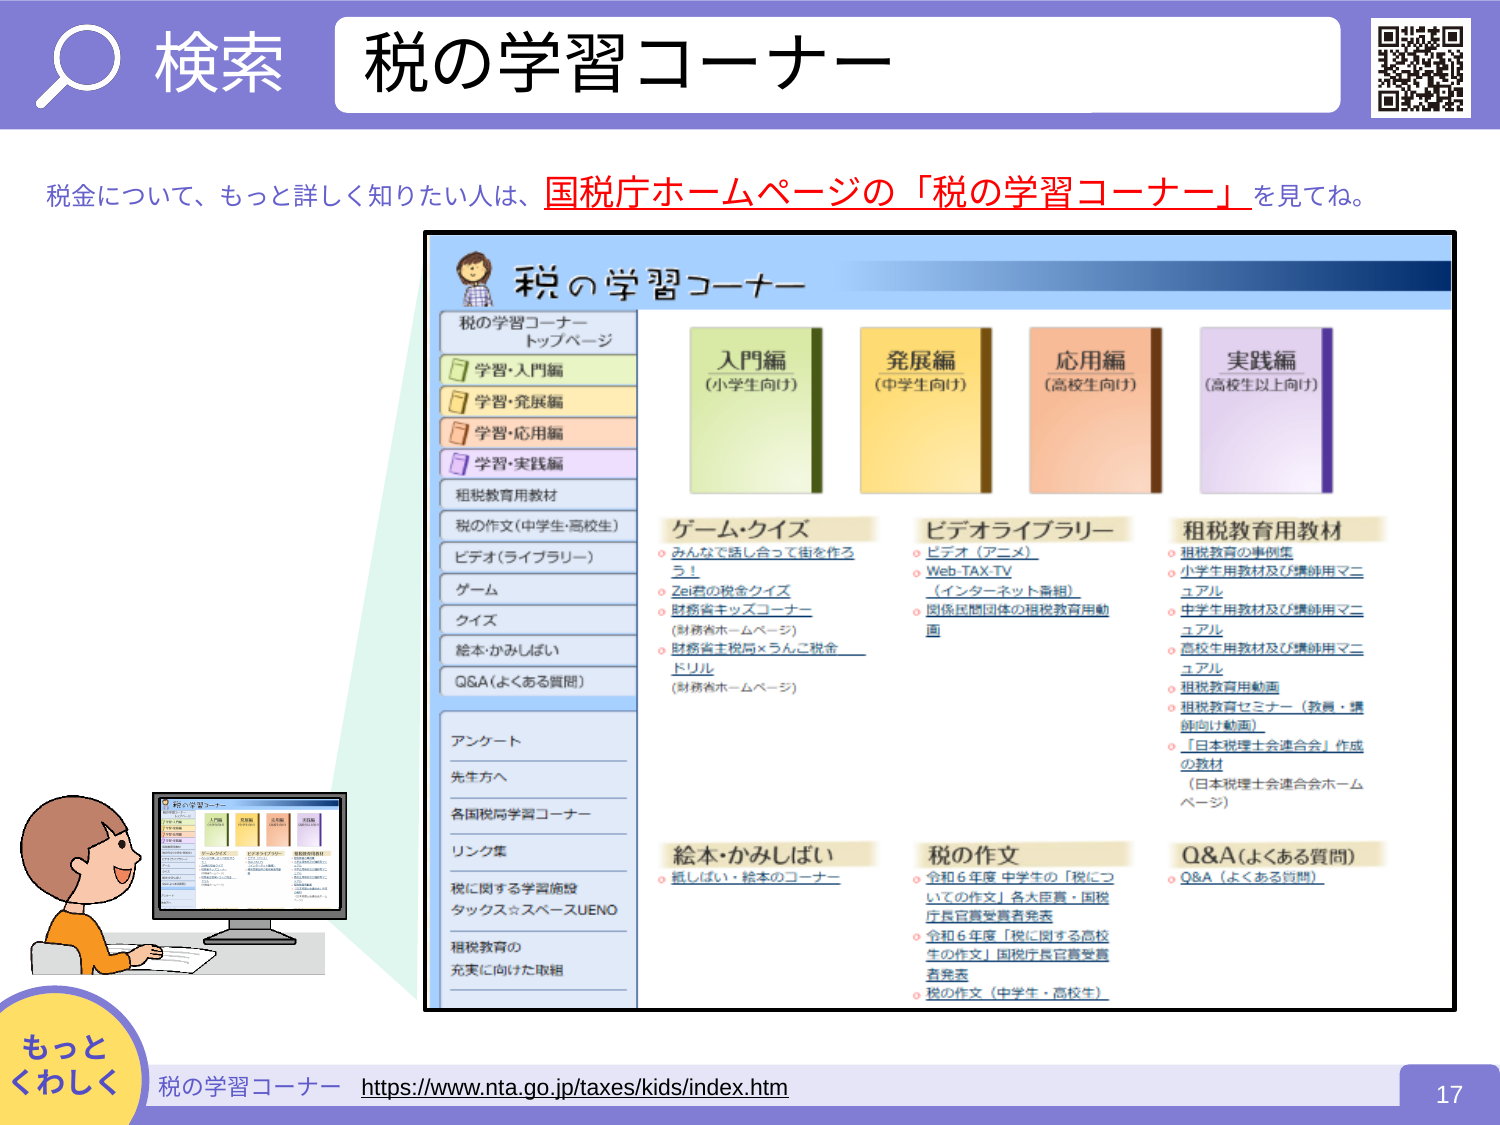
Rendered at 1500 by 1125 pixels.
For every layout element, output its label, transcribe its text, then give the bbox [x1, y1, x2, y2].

picture [14, 4, 139, 128]
text_box 税金について、もっと詳しく知りたい人は、国税庁ホームページの「税の学習コーナー」を見てね。 [31, 149, 1453, 221]
picture [1370, 18, 1471, 118]
text_box 税の学習コーナー [348, 12, 1182, 108]
picture [427, 234, 1453, 1009]
slide_number ‹#› [1415, 1078, 1485, 1110]
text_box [20, 792, 347, 976]
text_box 税の学習コーナー https://www.nta.go.jp/taxes/kids/index.htm [143, 1065, 1433, 1108]
text_box [330, 269, 422, 1000]
